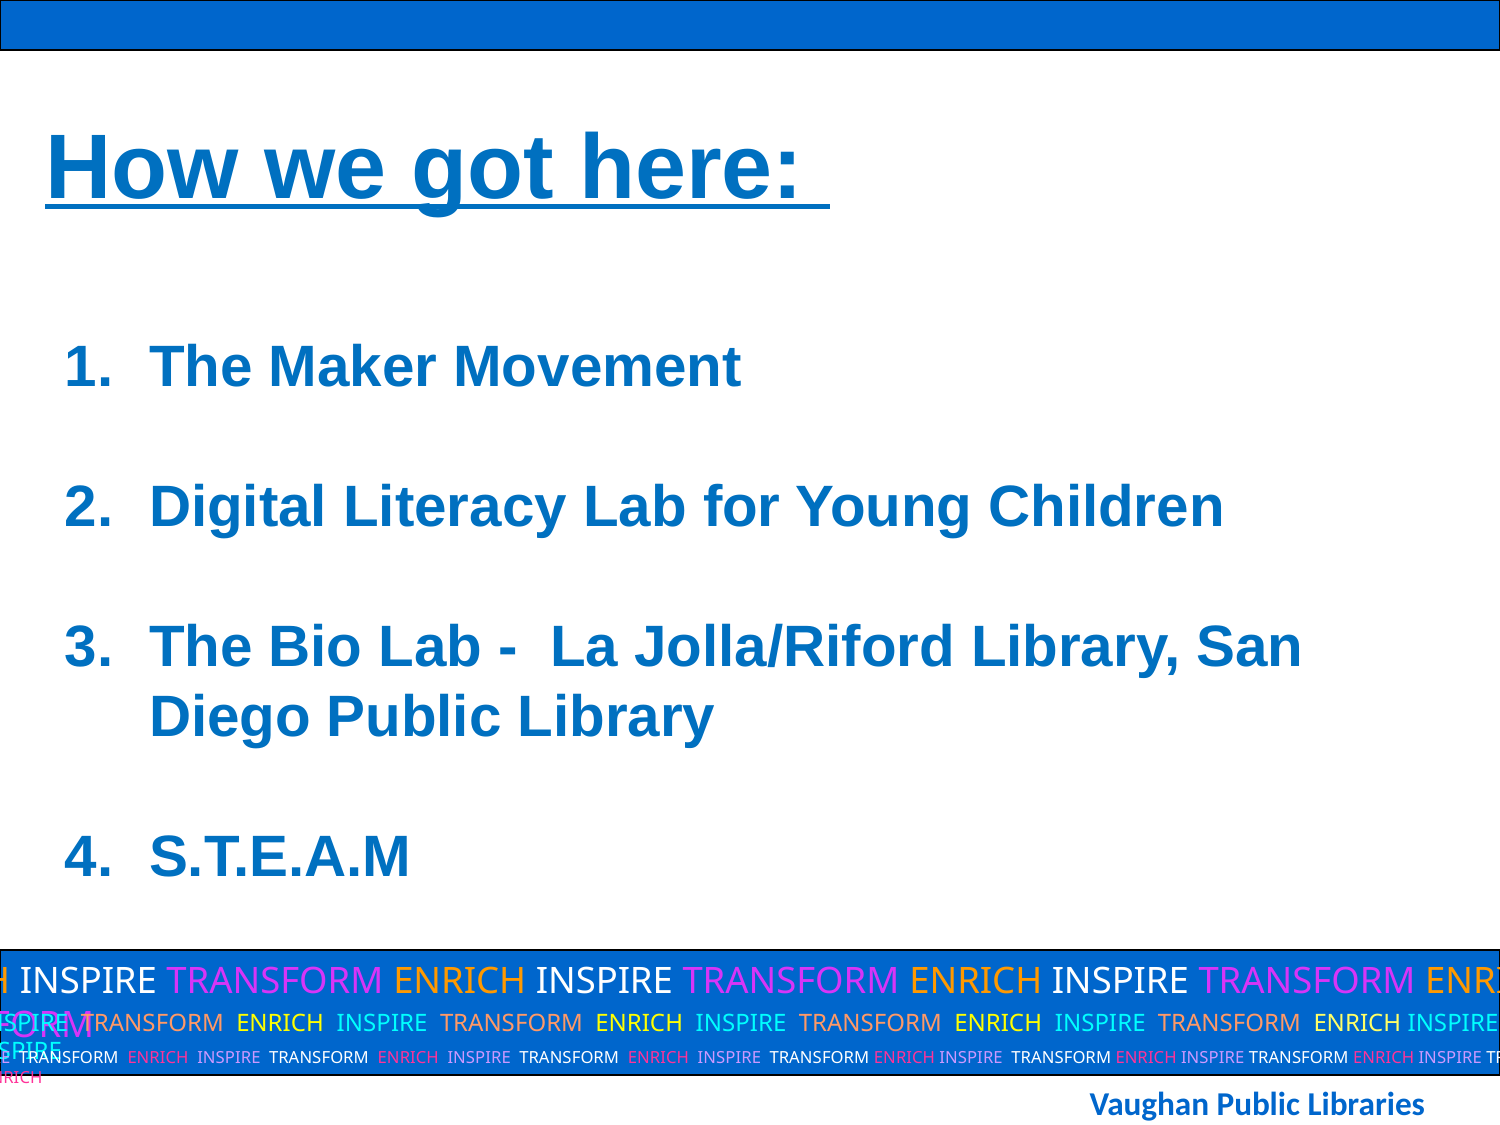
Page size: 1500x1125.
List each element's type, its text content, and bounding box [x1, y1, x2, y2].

text_box How we got here: [0, 99, 913, 225]
text_box The Maker Movement Digital Literacy Lab for Young Children The Bio Lab - La Jolla/Riford Library, San Diego Public Library S.T.E.A.M [50, 251, 1432, 1125]
